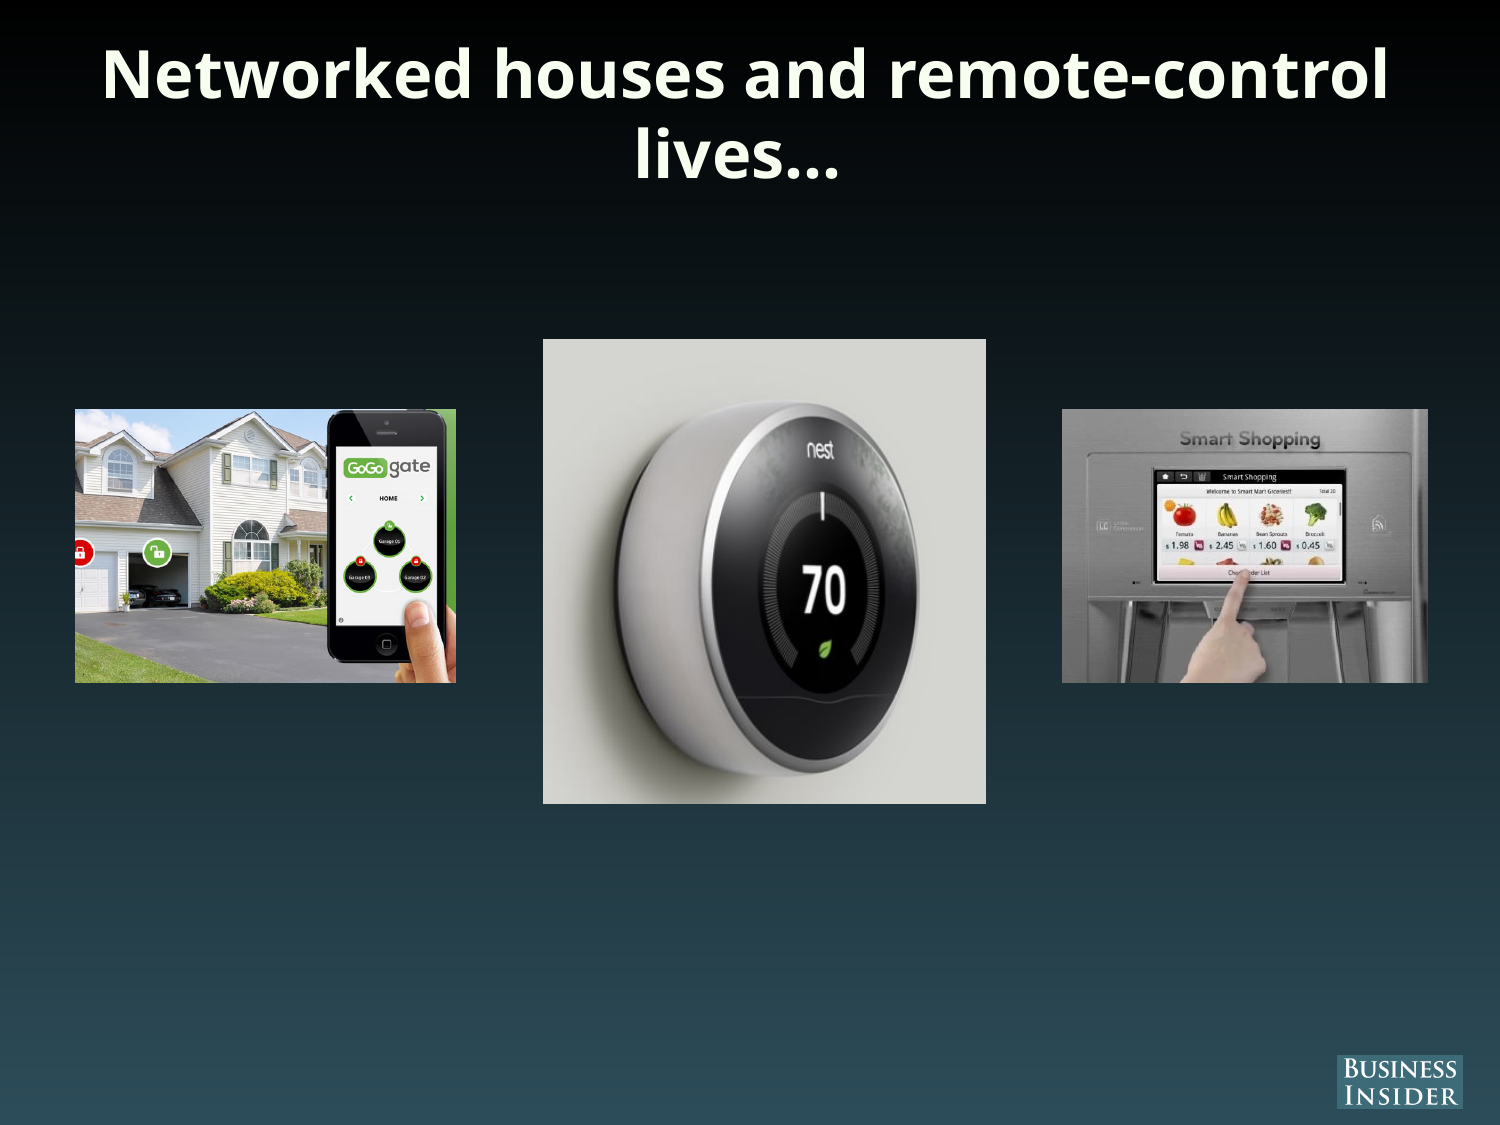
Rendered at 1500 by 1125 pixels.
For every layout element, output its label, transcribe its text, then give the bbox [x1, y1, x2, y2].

picture [1062, 408, 1428, 684]
title Networked houses and remote-control lives… [18, 0, 1474, 200]
picture [74, 408, 456, 684]
picture [543, 339, 987, 805]
